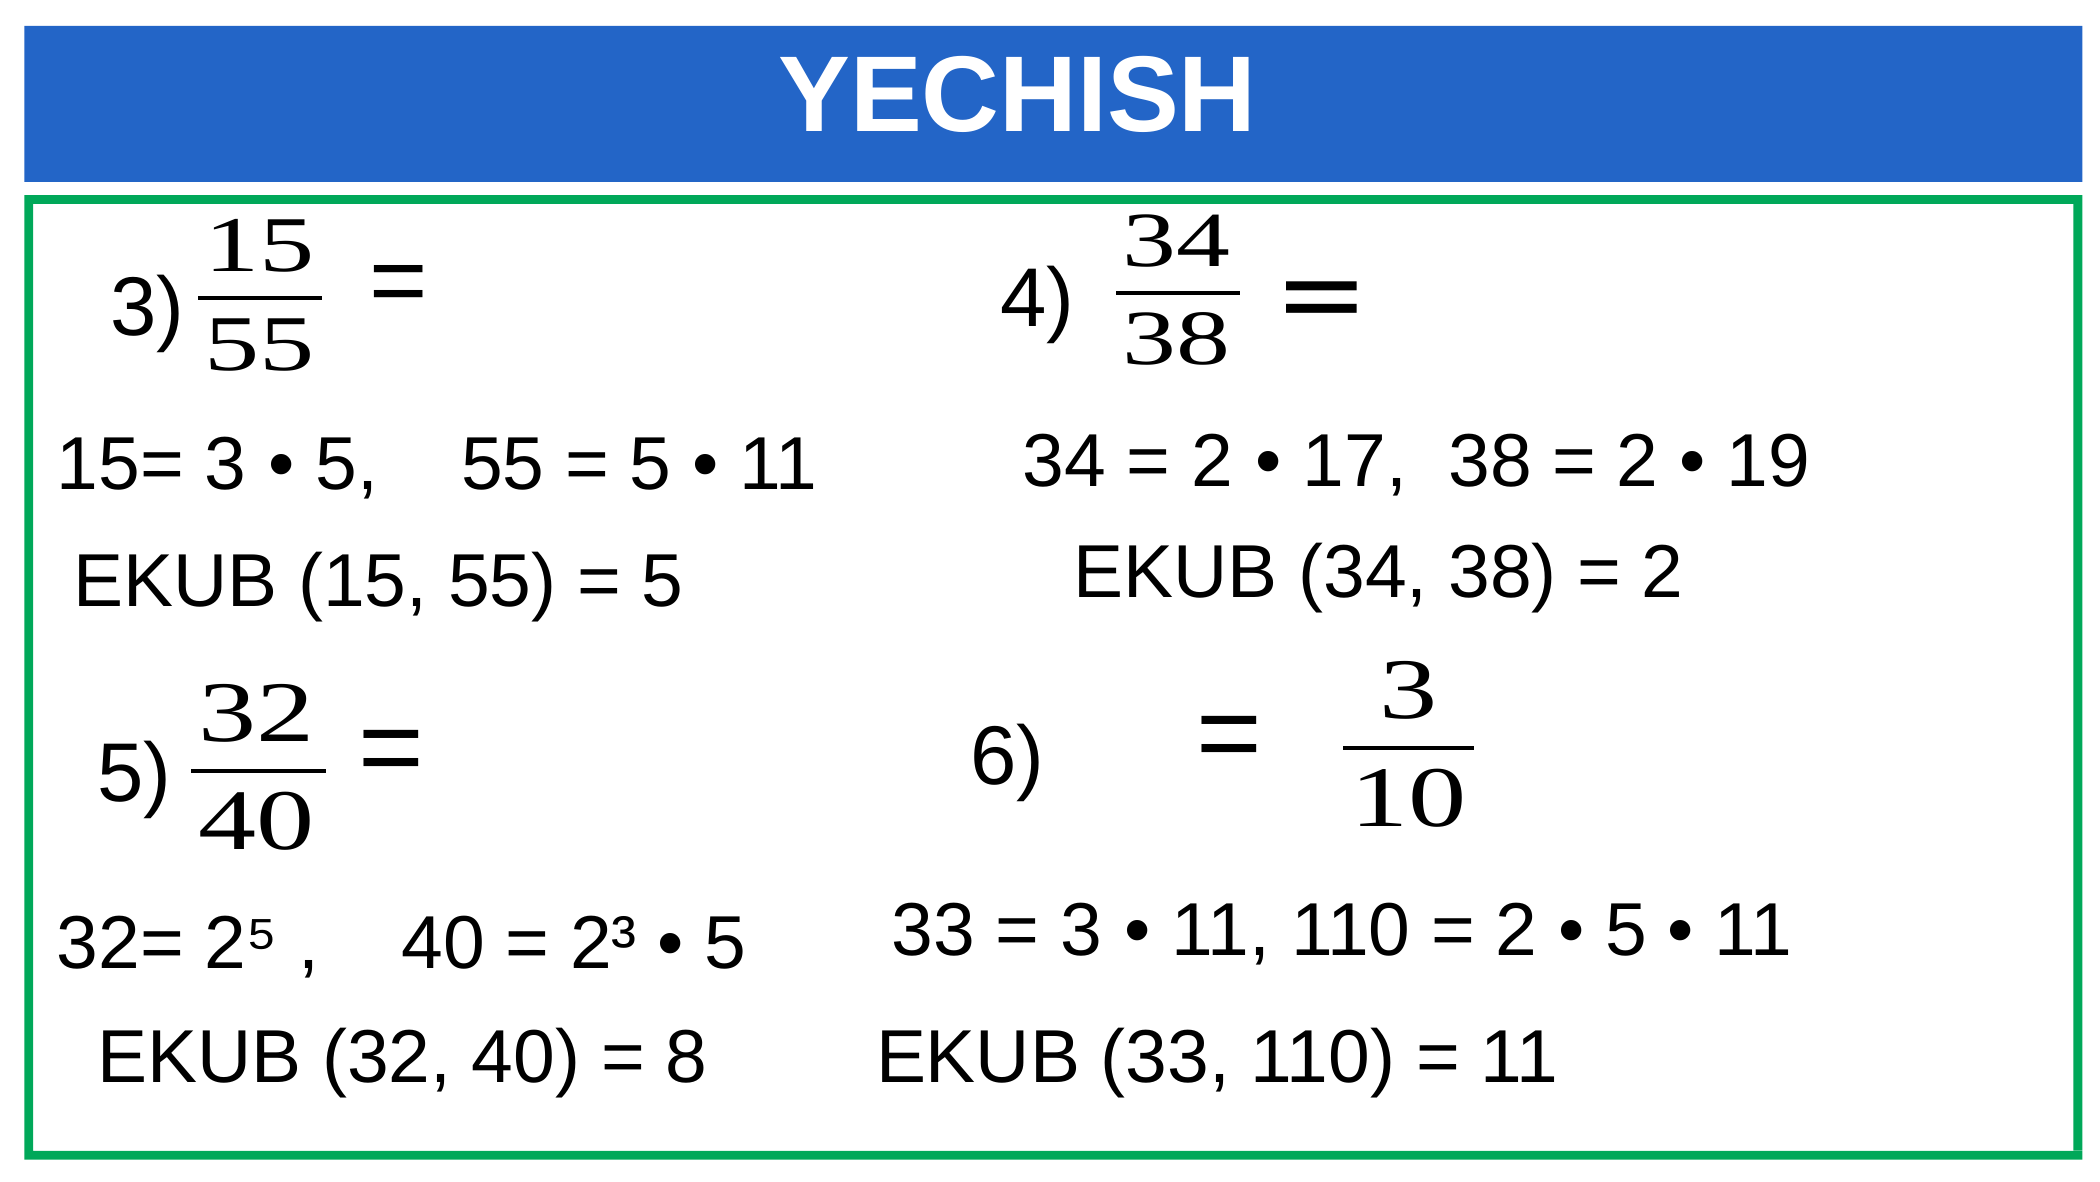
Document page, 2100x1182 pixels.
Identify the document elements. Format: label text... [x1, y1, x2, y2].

text_box 34 = 2 • 17, 38 = 2 • 19 [987, 379, 1918, 514]
text_box EKUB (32, 40) = 8 [82, 999, 732, 1105]
text_box EKUB (33, 110) = 11 [861, 999, 1721, 1105]
text_box EKUB (15, 55) = 5 [58, 523, 708, 629]
text_box EKUB (34, 38) = 2 [1059, 515, 1918, 621]
title YECHISH [542, 23, 1494, 221]
text_box 32= 2⁵ , 40 = 2³ • 5 [21, 885, 953, 991]
text_box 5) [82, 710, 204, 826]
text_box 6) [955, 693, 1077, 809]
text_box 15= 3 • 5, 55 = 5 • 11 [21, 382, 953, 517]
text_box 33 = 3 • 11, 110 = 2 • 5 • 11 [856, 848, 1948, 983]
text_box 4) [985, 236, 1108, 351]
text_box 3) [95, 244, 217, 360]
